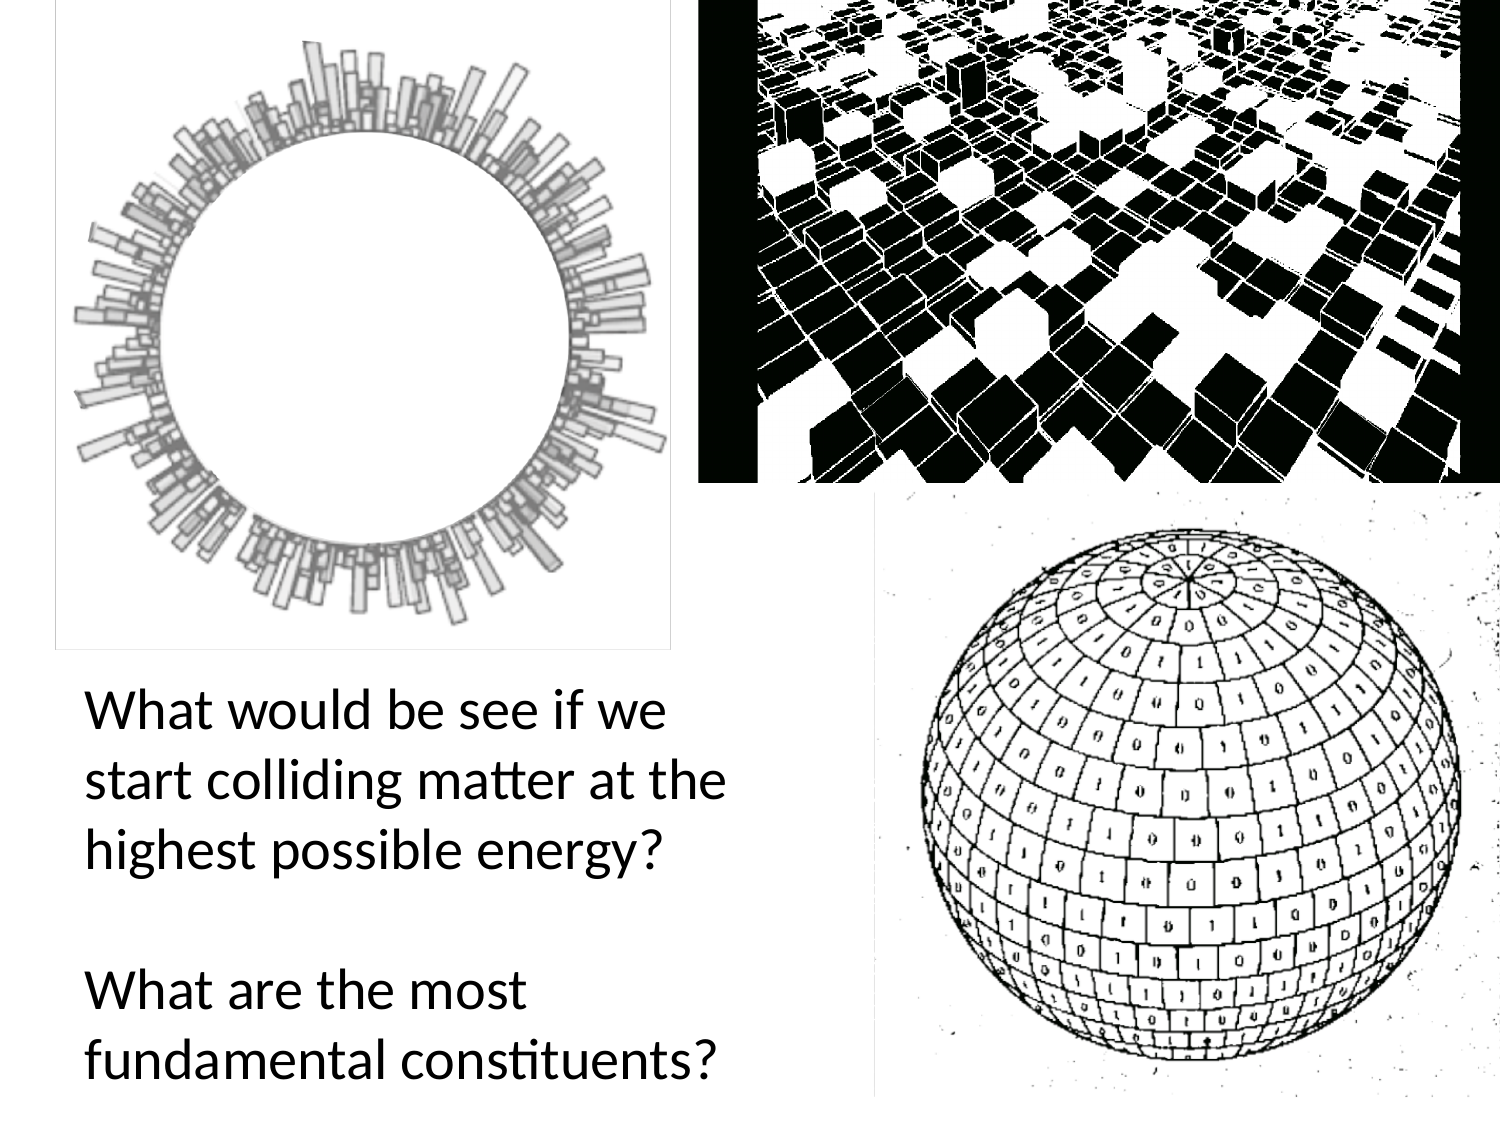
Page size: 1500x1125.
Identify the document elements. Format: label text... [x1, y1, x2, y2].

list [843, 0, 1500, 483]
picture [0, 0, 1500, 1098]
text_box What would be see if we start colliding matter at the highest possible energy? What are the most fundamental constituents? [70, 663, 692, 1099]
